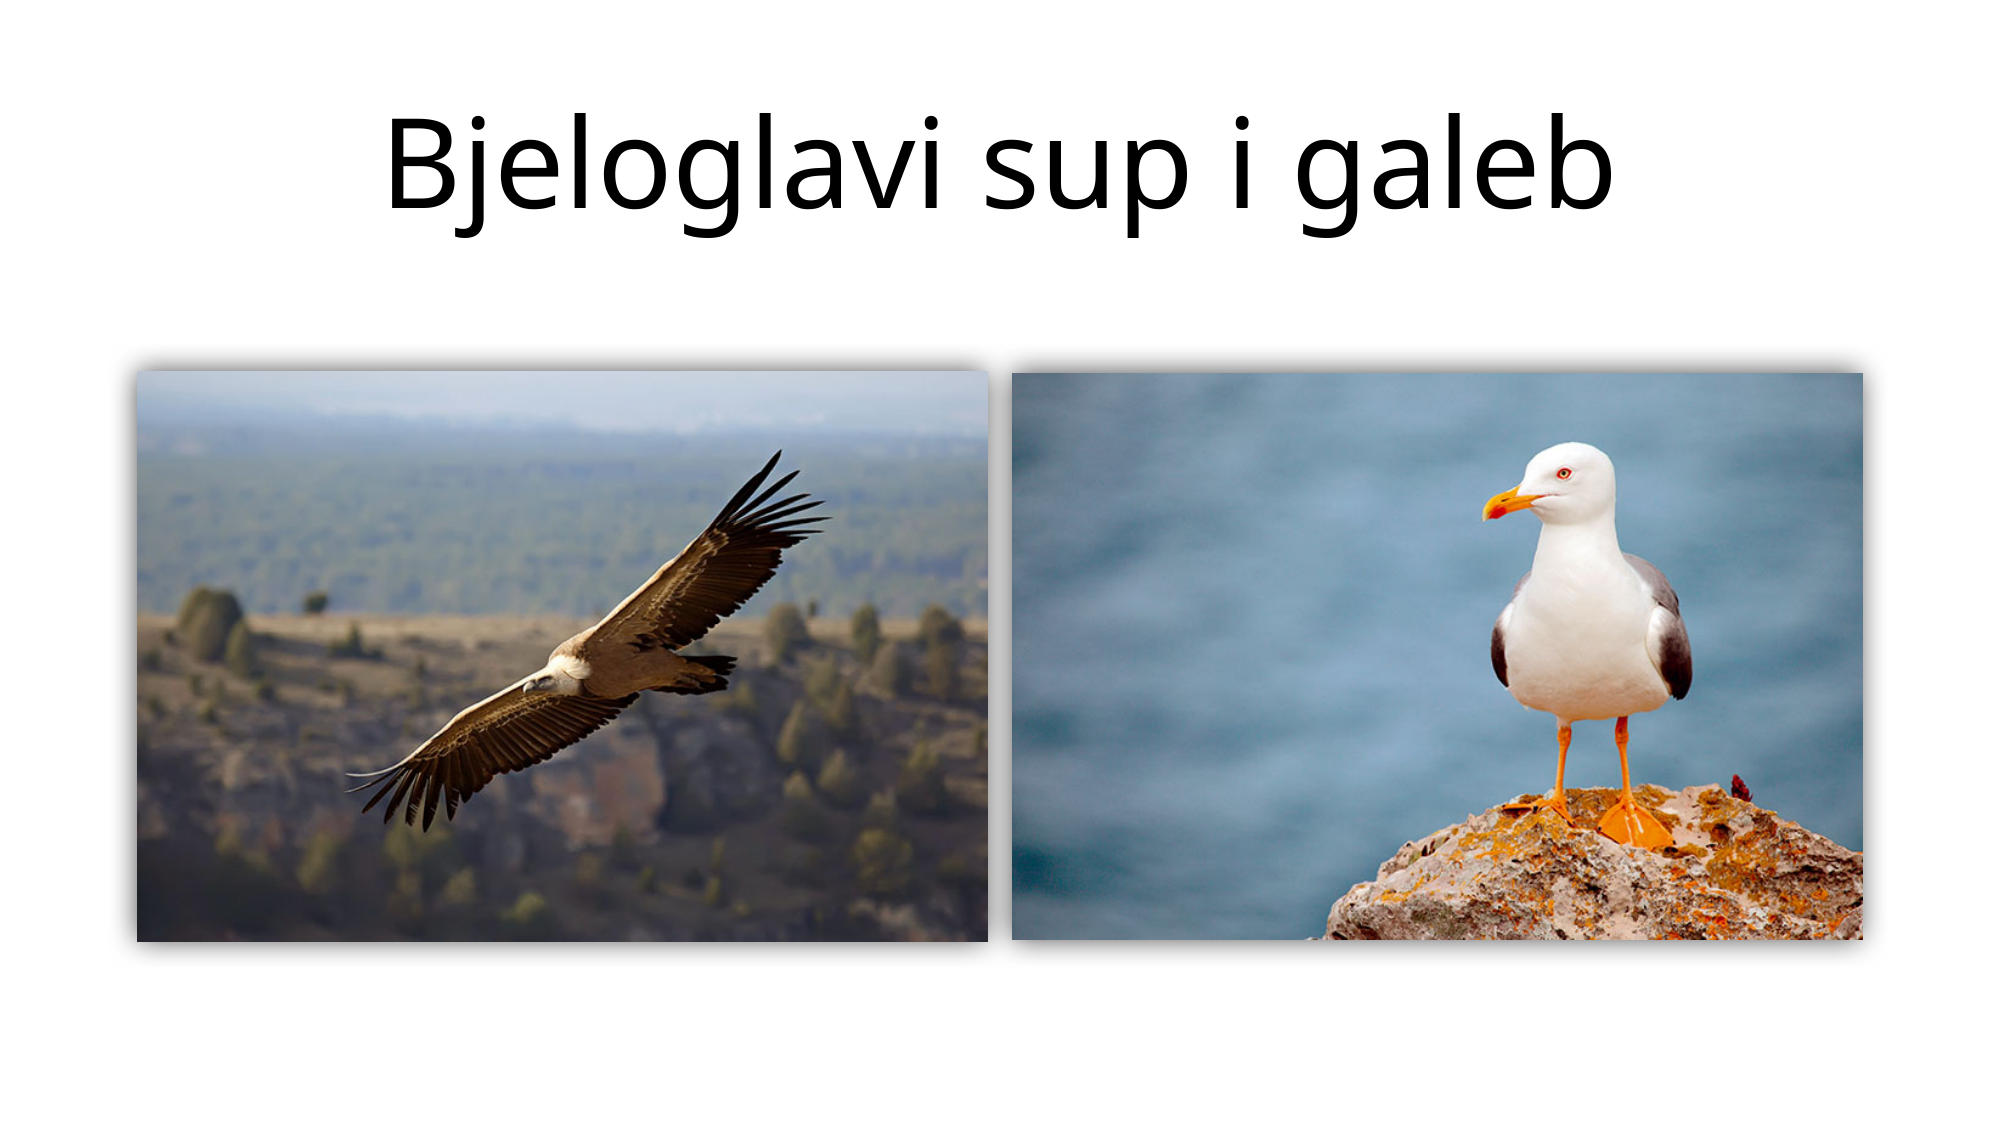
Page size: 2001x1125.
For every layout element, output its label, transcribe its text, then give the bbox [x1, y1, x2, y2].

title Bjeloglavi sup i galeb [137, 59, 1863, 278]
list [137, 371, 988, 942]
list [1012, 373, 1863, 940]
